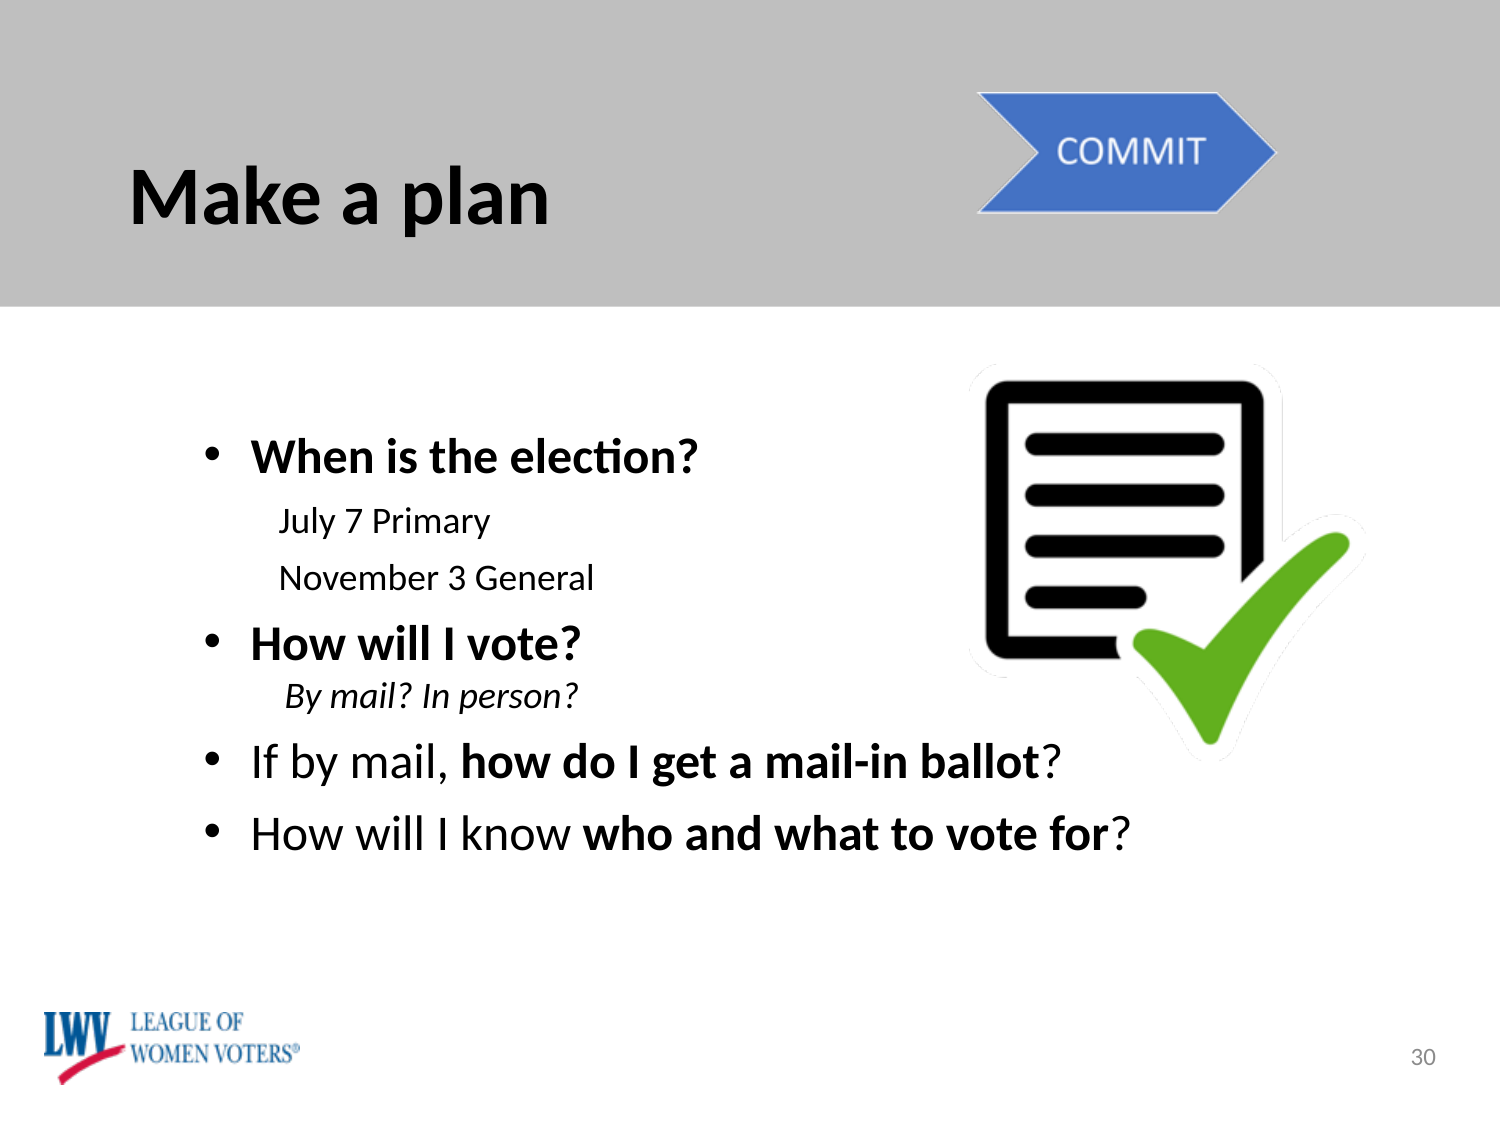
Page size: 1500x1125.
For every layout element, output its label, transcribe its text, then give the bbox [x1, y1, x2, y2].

text_box Make a plan [113, 89, 800, 307]
picture [44, 1012, 300, 1085]
text_box When is the election? July 7 Primary November 3 General How will I vote? By mail? In person? If by mail, how do I get a mail-in ballot? How will I know who and what to vote for? [188, 415, 1347, 998]
footer 30 [944, 1025, 1451, 1085]
text_box [0, 0, 1500, 308]
picture [976, 92, 1279, 214]
picture [968, 363, 1367, 762]
